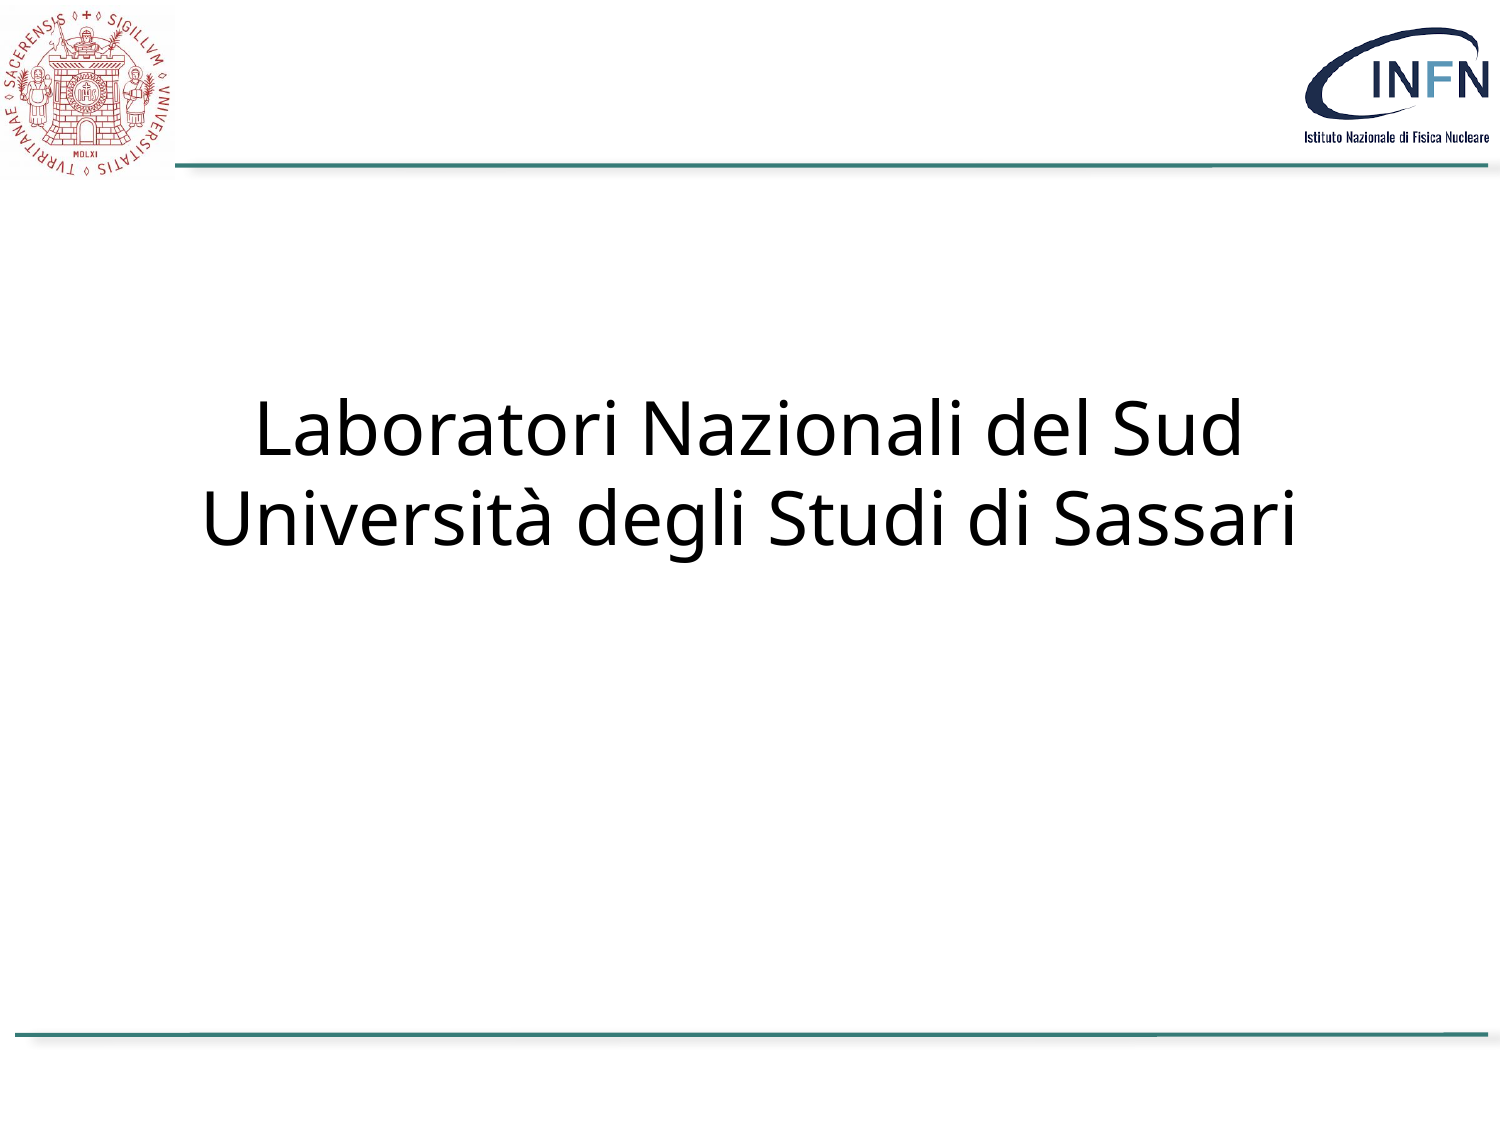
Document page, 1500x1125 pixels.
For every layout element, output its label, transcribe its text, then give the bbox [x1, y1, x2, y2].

picture [1271, 15, 1500, 155]
title Laboratori Nazionali del Sud Università degli Studi di Sassari [112, 349, 1388, 591]
picture [0, 5, 175, 180]
